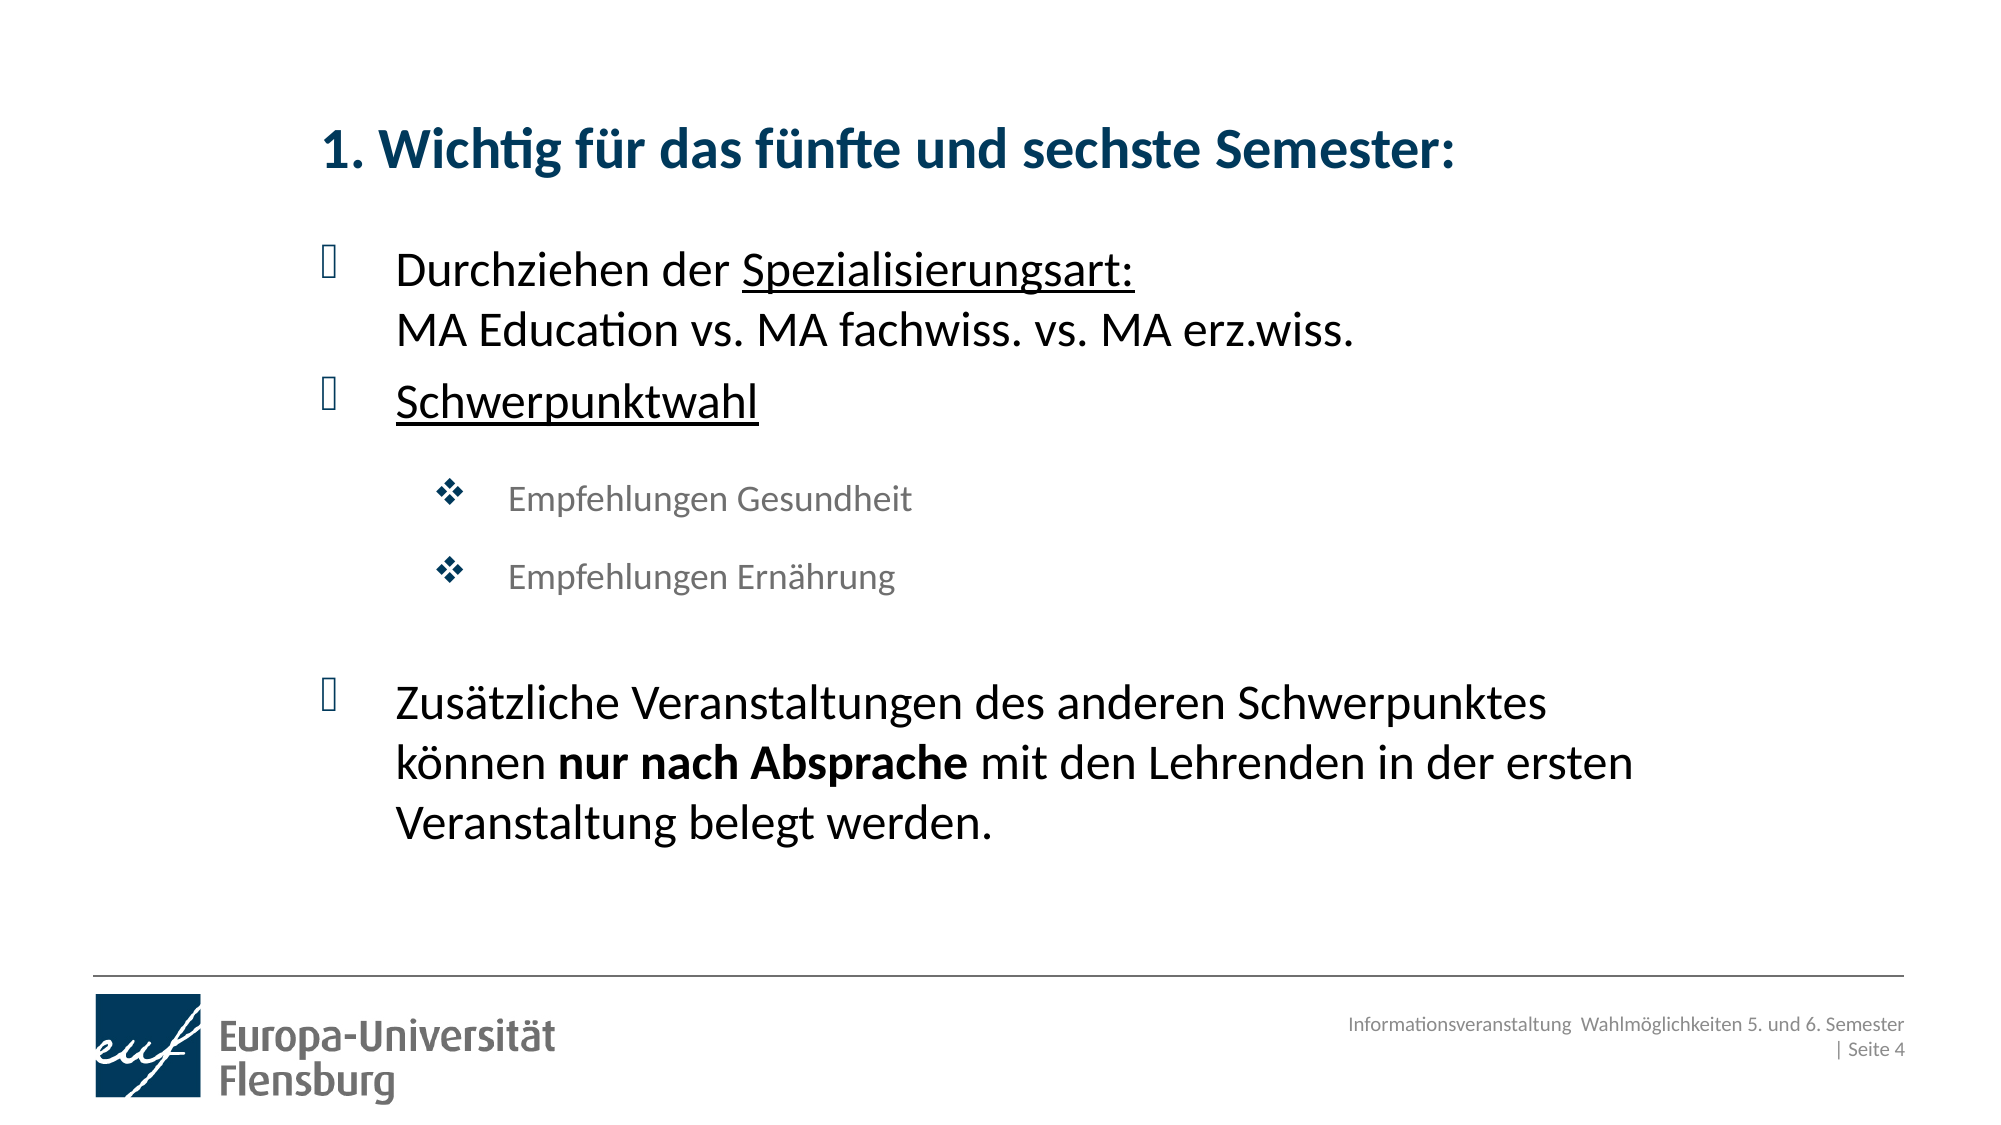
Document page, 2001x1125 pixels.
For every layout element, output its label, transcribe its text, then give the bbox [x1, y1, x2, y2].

title 1. Wichtig für das fünfte und sechste Semester: [320, 91, 1679, 210]
list Durchziehen der Spezialisierungsart: MA Education vs. MA fachwiss. vs. MA erz.wiss. Schwerpunktwahl Empfehlungen Gesundheit Empfehlungen Ernährung Zusätzliche Veranstaltungen des anderen Schwerpunktes können nur nach Absprache mit den Lehrenden in der ersten Veranstaltung belegt werden. [320, 236, 1674, 962]
picture [95, 994, 555, 1105]
